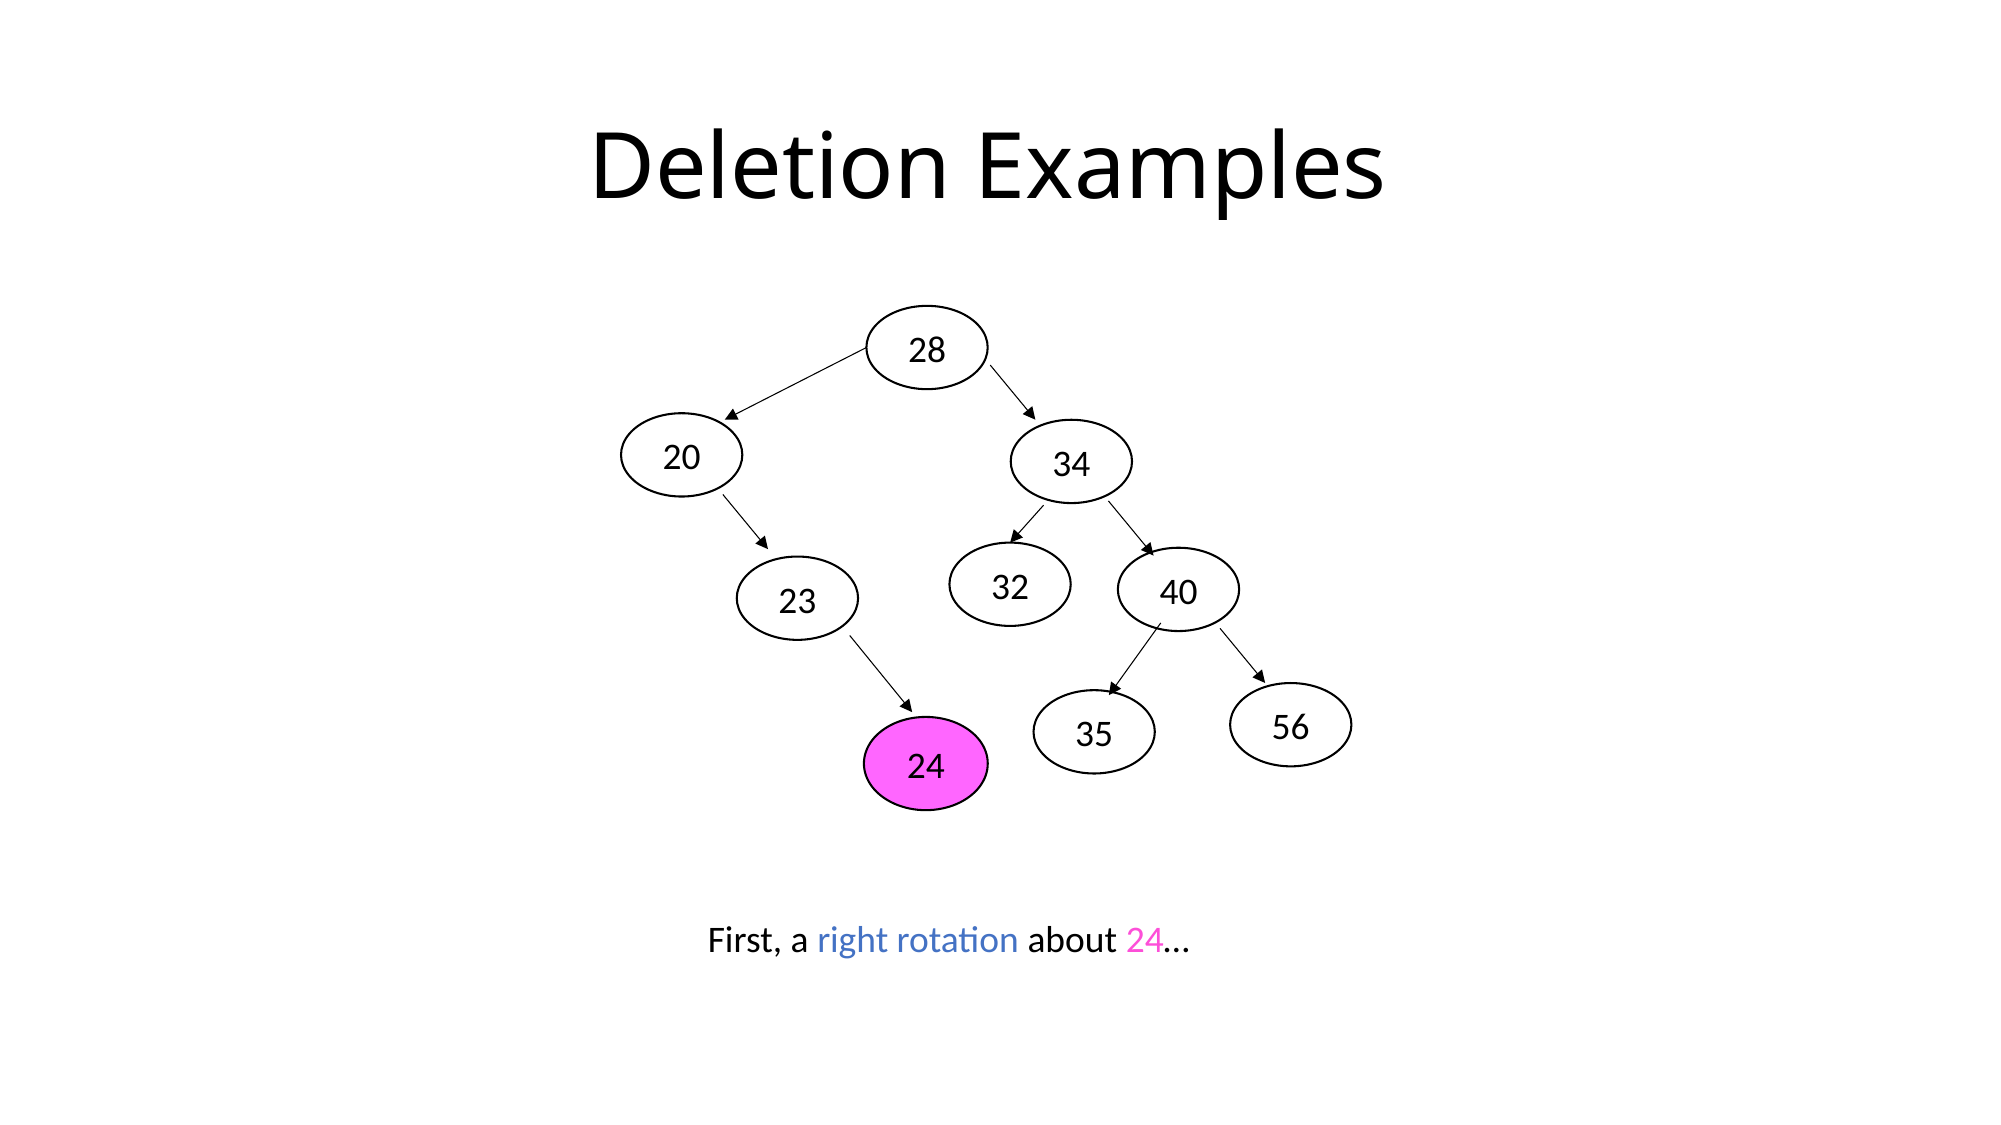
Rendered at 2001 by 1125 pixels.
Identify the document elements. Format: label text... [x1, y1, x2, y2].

text_box 40 [1116, 546, 1241, 633]
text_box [724, 347, 867, 420]
text_box 56 [1229, 681, 1353, 768]
text_box 32 [948, 541, 1072, 627]
text_box 35 [1032, 689, 1156, 775]
title Deletion Examples [137, 59, 1863, 278]
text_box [1010, 505, 1044, 543]
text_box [1108, 500, 1154, 556]
text_box 34 [1009, 418, 1134, 505]
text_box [849, 635, 913, 713]
text_box 23 [735, 555, 860, 641]
text_box First, a right rotation about 24… [693, 908, 1227, 968]
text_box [990, 364, 1036, 420]
text_box 28 [865, 304, 989, 391]
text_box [1219, 628, 1266, 683]
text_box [1108, 622, 1161, 696]
text_box 20 [619, 412, 744, 498]
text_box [722, 494, 768, 550]
text_box 24 [862, 715, 989, 812]
